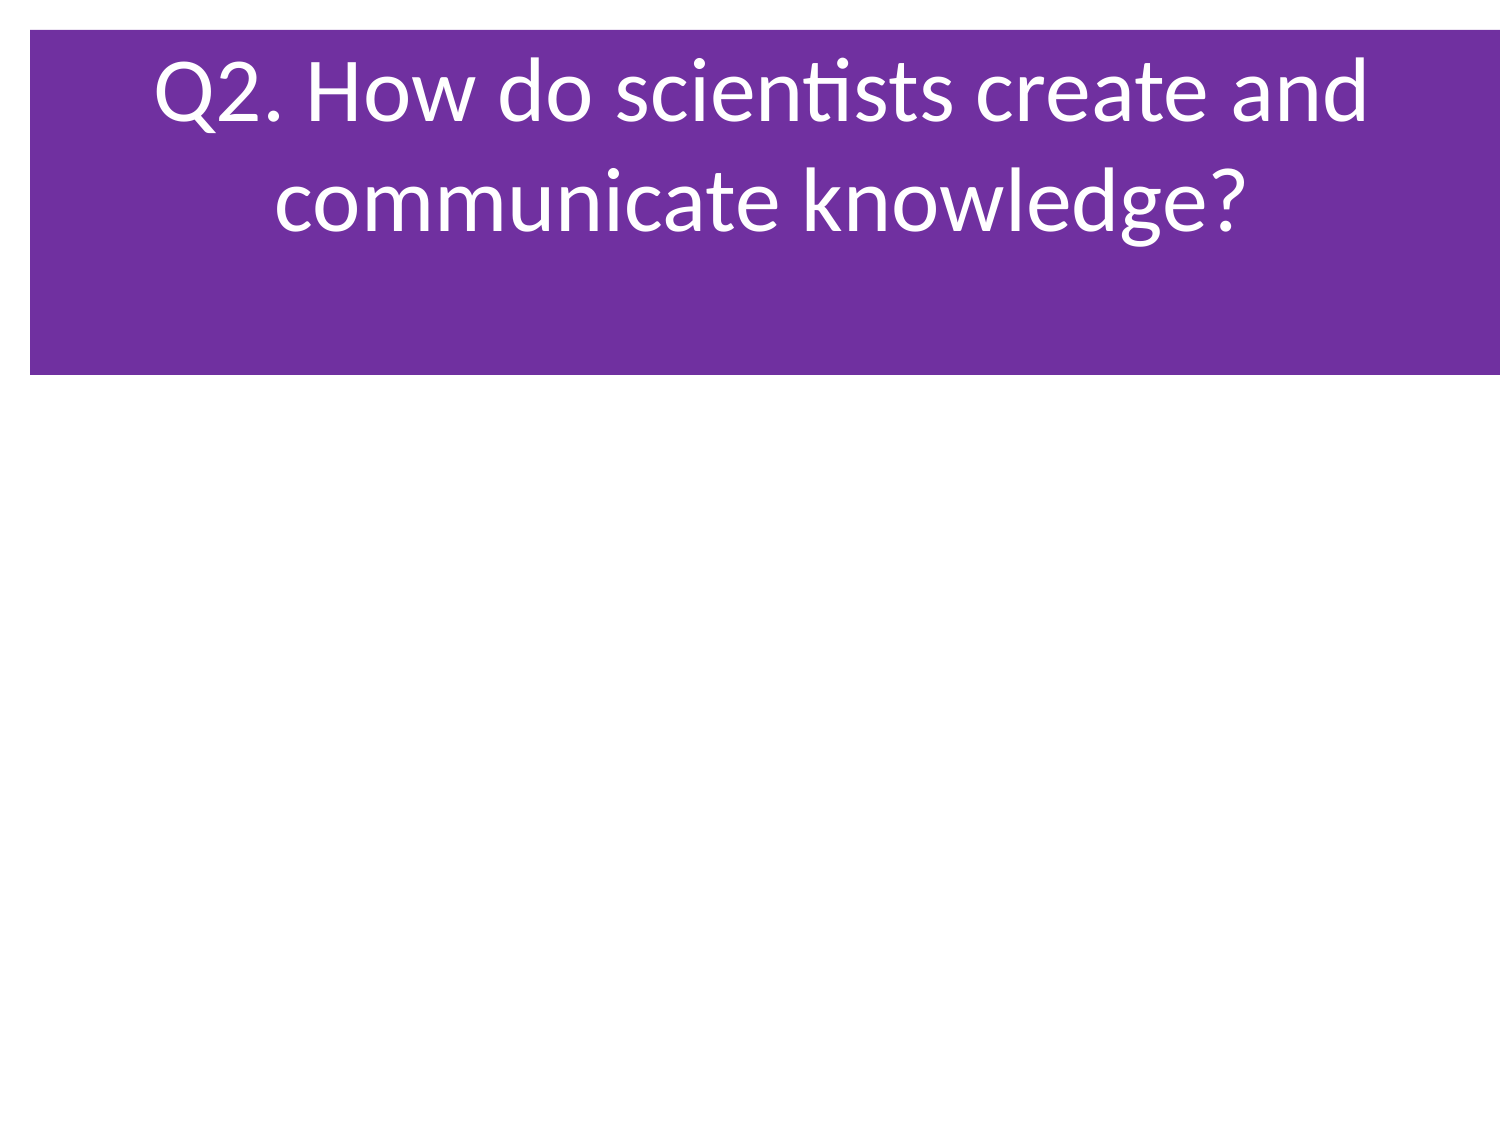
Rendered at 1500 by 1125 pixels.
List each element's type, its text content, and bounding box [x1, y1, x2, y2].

title Q2. How do scientists create and communicate knowledge? [30, 29, 1500, 375]
